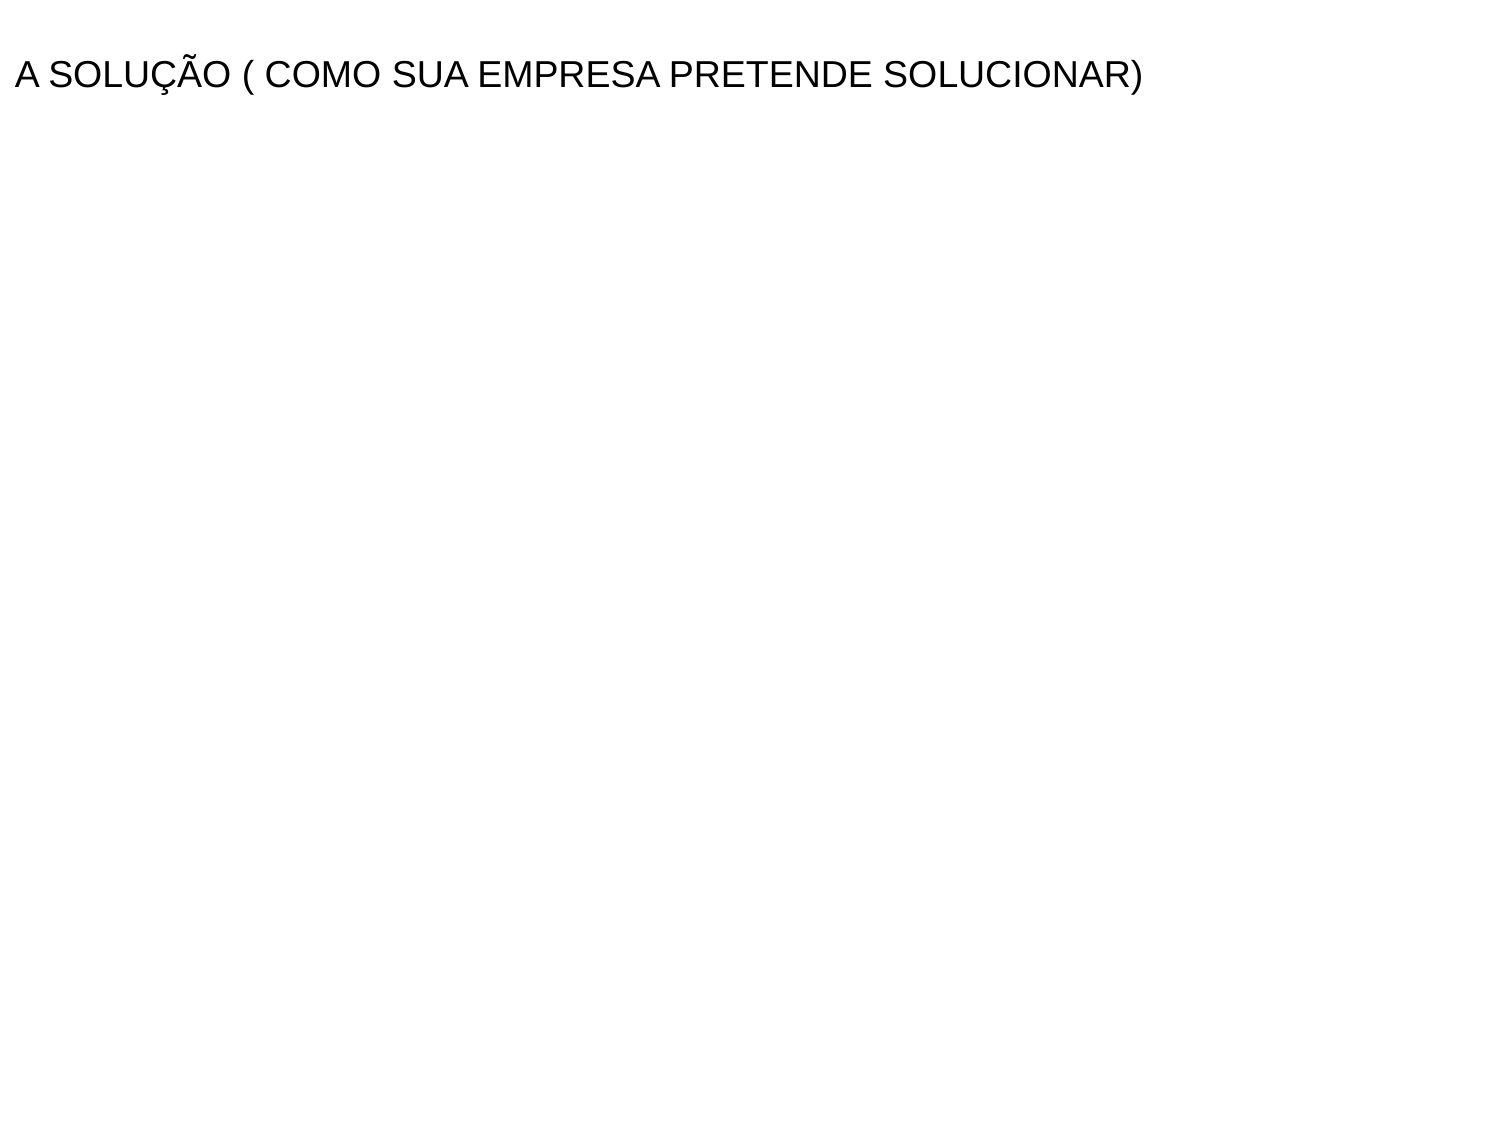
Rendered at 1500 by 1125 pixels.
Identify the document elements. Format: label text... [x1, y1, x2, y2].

text_box A SOLUÇÃO ( COMO SUA EMPRESA PRETENDE SOLUCIONAR) [0, 42, 1241, 103]
